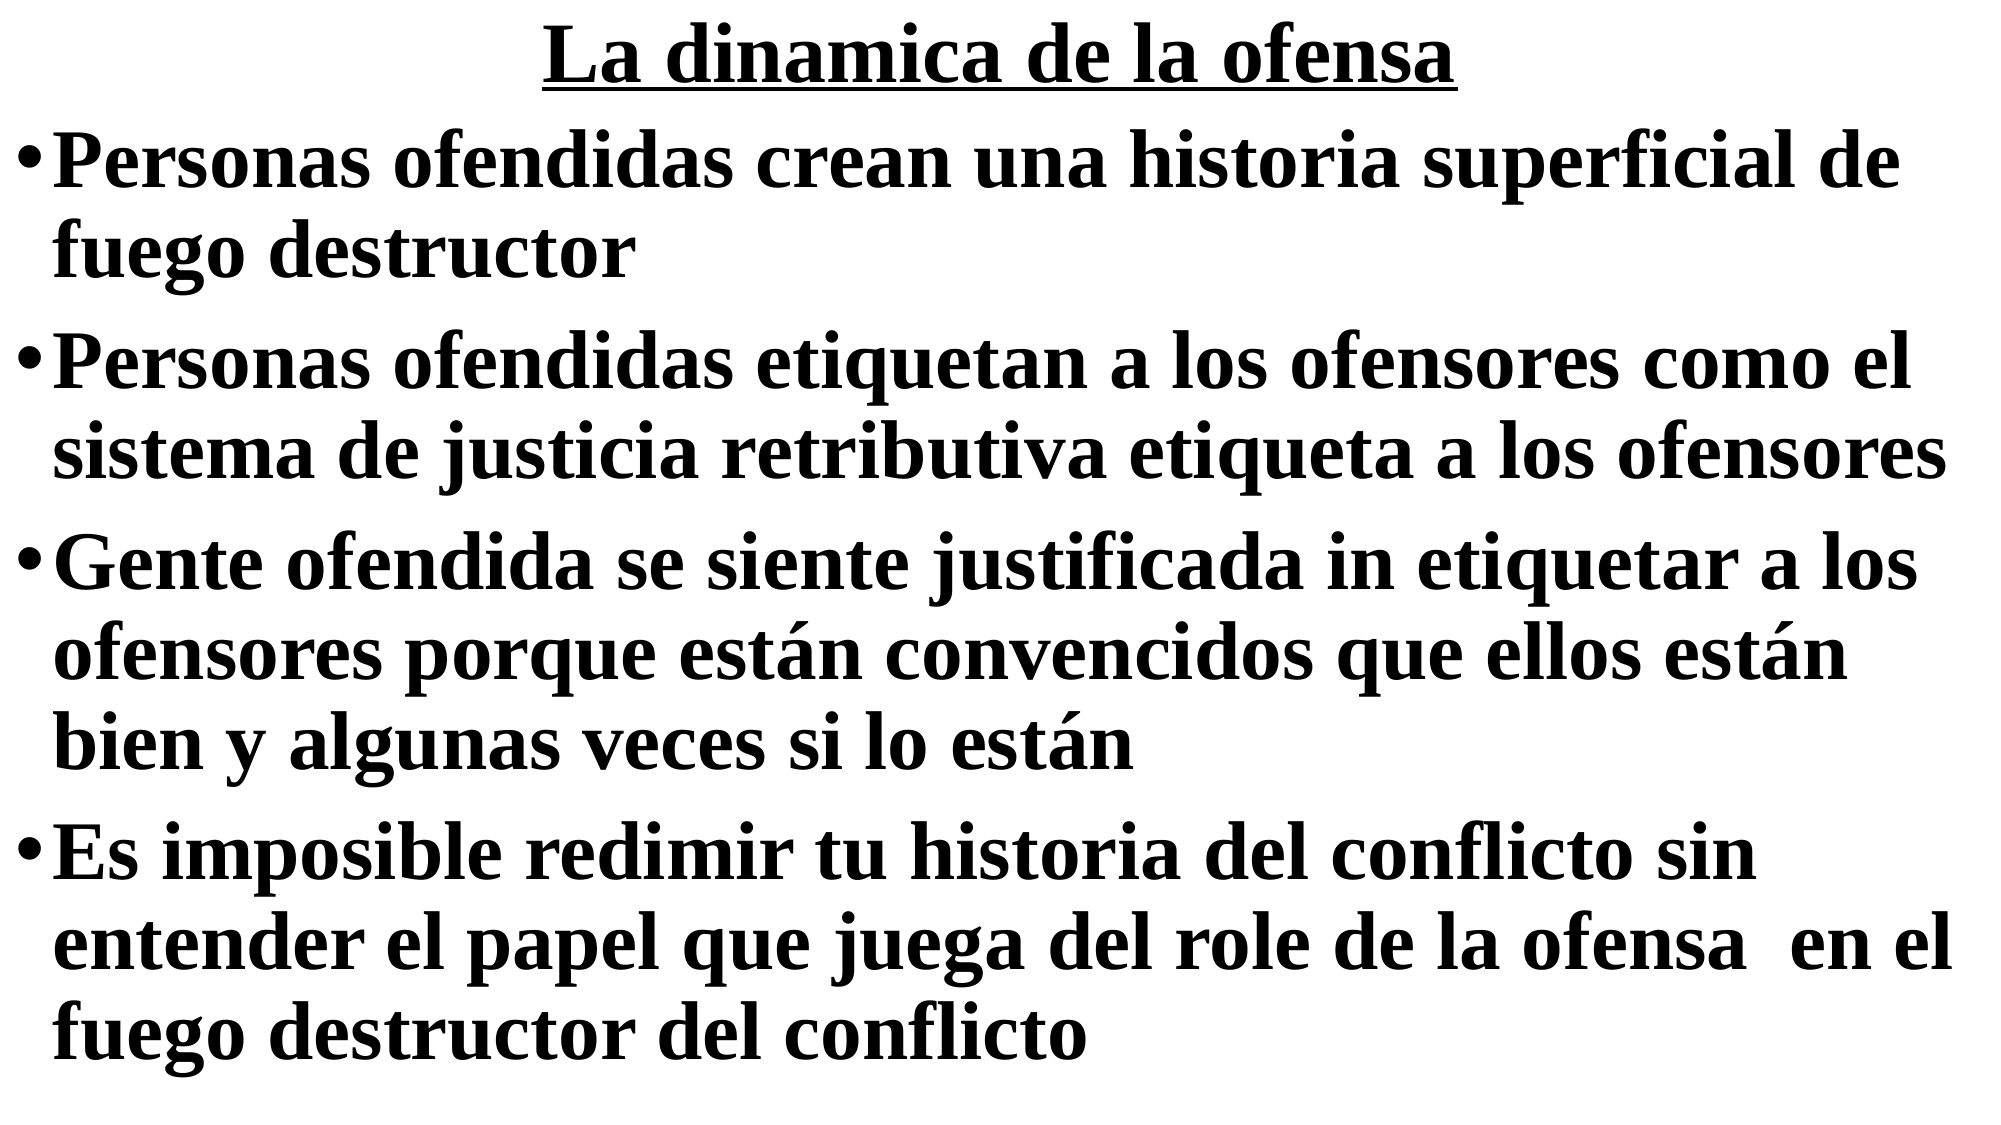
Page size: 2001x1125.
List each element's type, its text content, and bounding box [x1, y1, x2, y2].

title La dinamica de la ofensa [0, 0, 2000, 108]
list Personas ofendidas crean una historia superficial de fuego destructor Personas ofendidas etiquetan a los ofensores como el sistema de justicia retributiva etiqueta a los ofensores Gente ofendida se siente justificada in etiquetar a los ofensores porque están convencidos que ellos están bien y algunas veces si lo están Es imposible redimir tu historia del conflicto sin entender el papel que juega del role de la ofensa en el fuego destructor del conflicto [0, 108, 2000, 1050]
